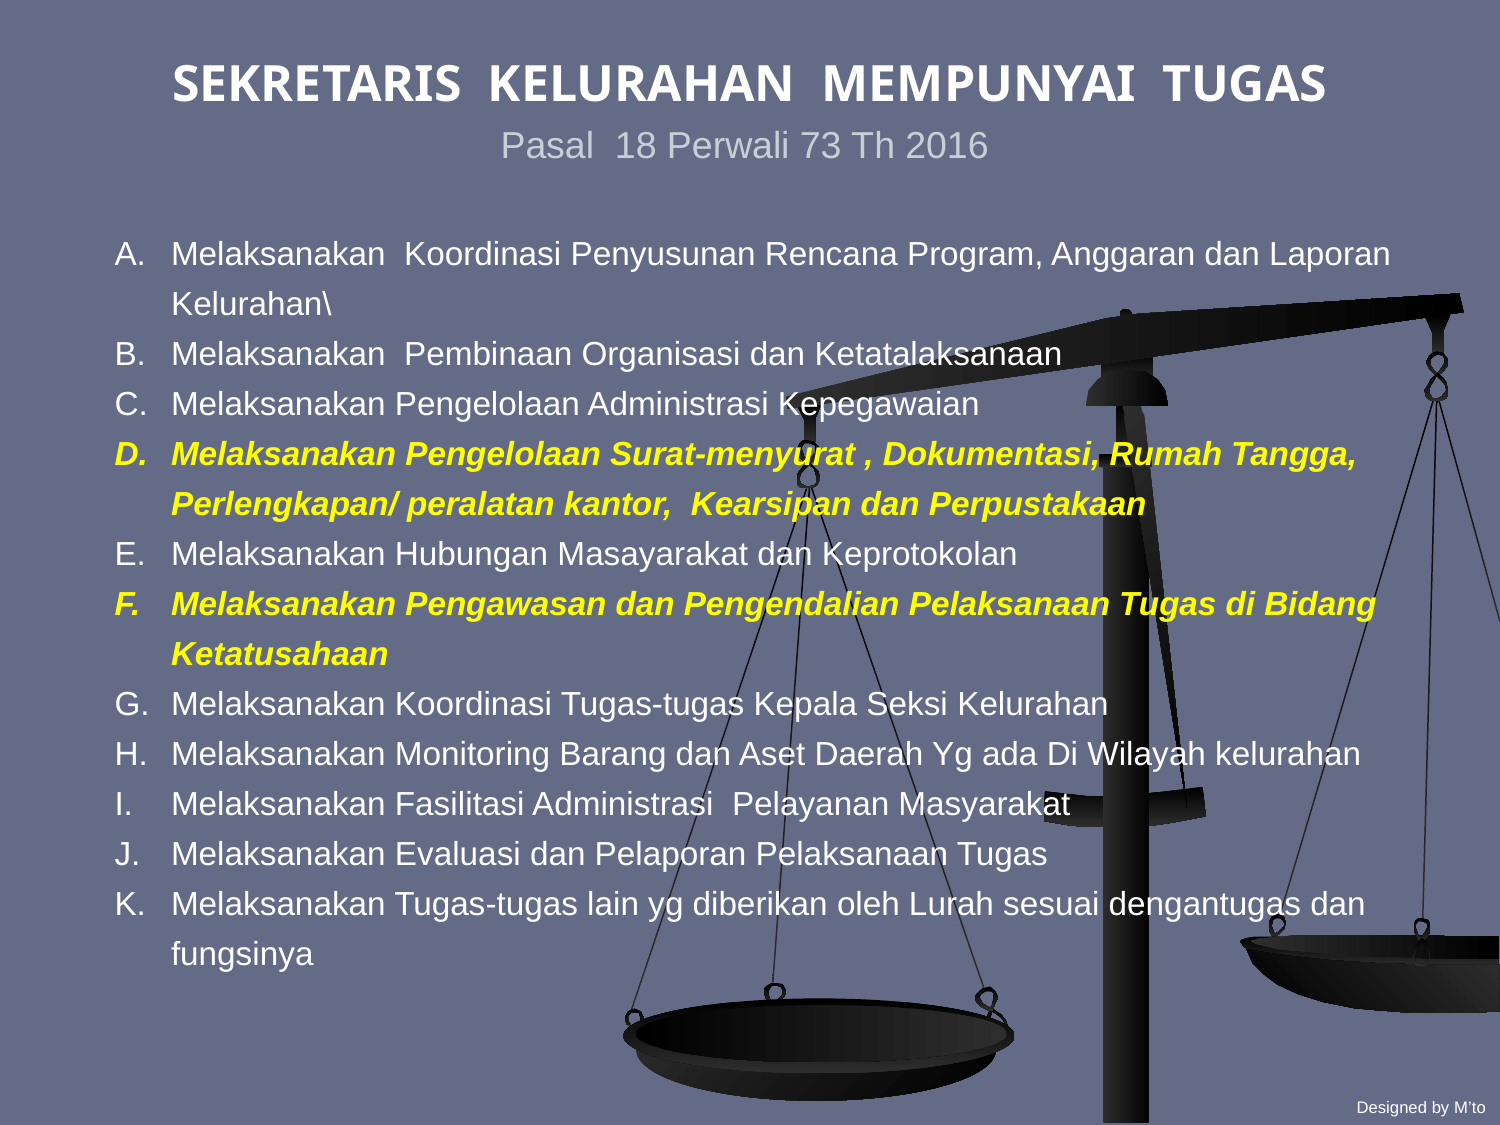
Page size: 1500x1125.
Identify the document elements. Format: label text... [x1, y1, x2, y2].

text_box [1438, 524, 1500, 675]
text_box Melaksanakan Koordinasi Penyusunan Rencana Program, Anggaran dan Laporan Kelurahan\ Melaksanakan Pembinaan Organisasi dan Ketatalaksanaan Melaksanakan Pengelolaan Administrasi Kepegawaian Melaksanakan Pengelolaan Surat-menyurat , Dokumentasi, Rumah Tangga, Perlengkapan/ peralatan kantor, Kearsipan dan Perpustakaan Melaksanakan Hubungan Masayarakat dan Keprotokolan Melaksanakan Pengawasan dan Pengendalian Pelaksanaan Tugas di Bidang Ketatusahaan Melaksanakan Koordinasi Tugas-tugas Kepala Seksi Kelurahan Melaksanakan Monitoring Barang dan Aset Daerah Yg ada Di Wilayah kelurahan Melaksanakan Fasilitasi Administrasi Pelayanan Masyarakat Melaksanakan Evaluasi dan Pelaporan Pelaksanaan Tugas Melaksanakan Tugas-tugas lain yg diberikan oleh Lurah sesuai dengantugas dan fungsinya [99, 214, 1438, 980]
text_box SEKRETARIS KELURAHAN MEMPUNYAI TUGAS Pasal 18 Perwali 73 Th 2016 [0, 49, 1500, 173]
